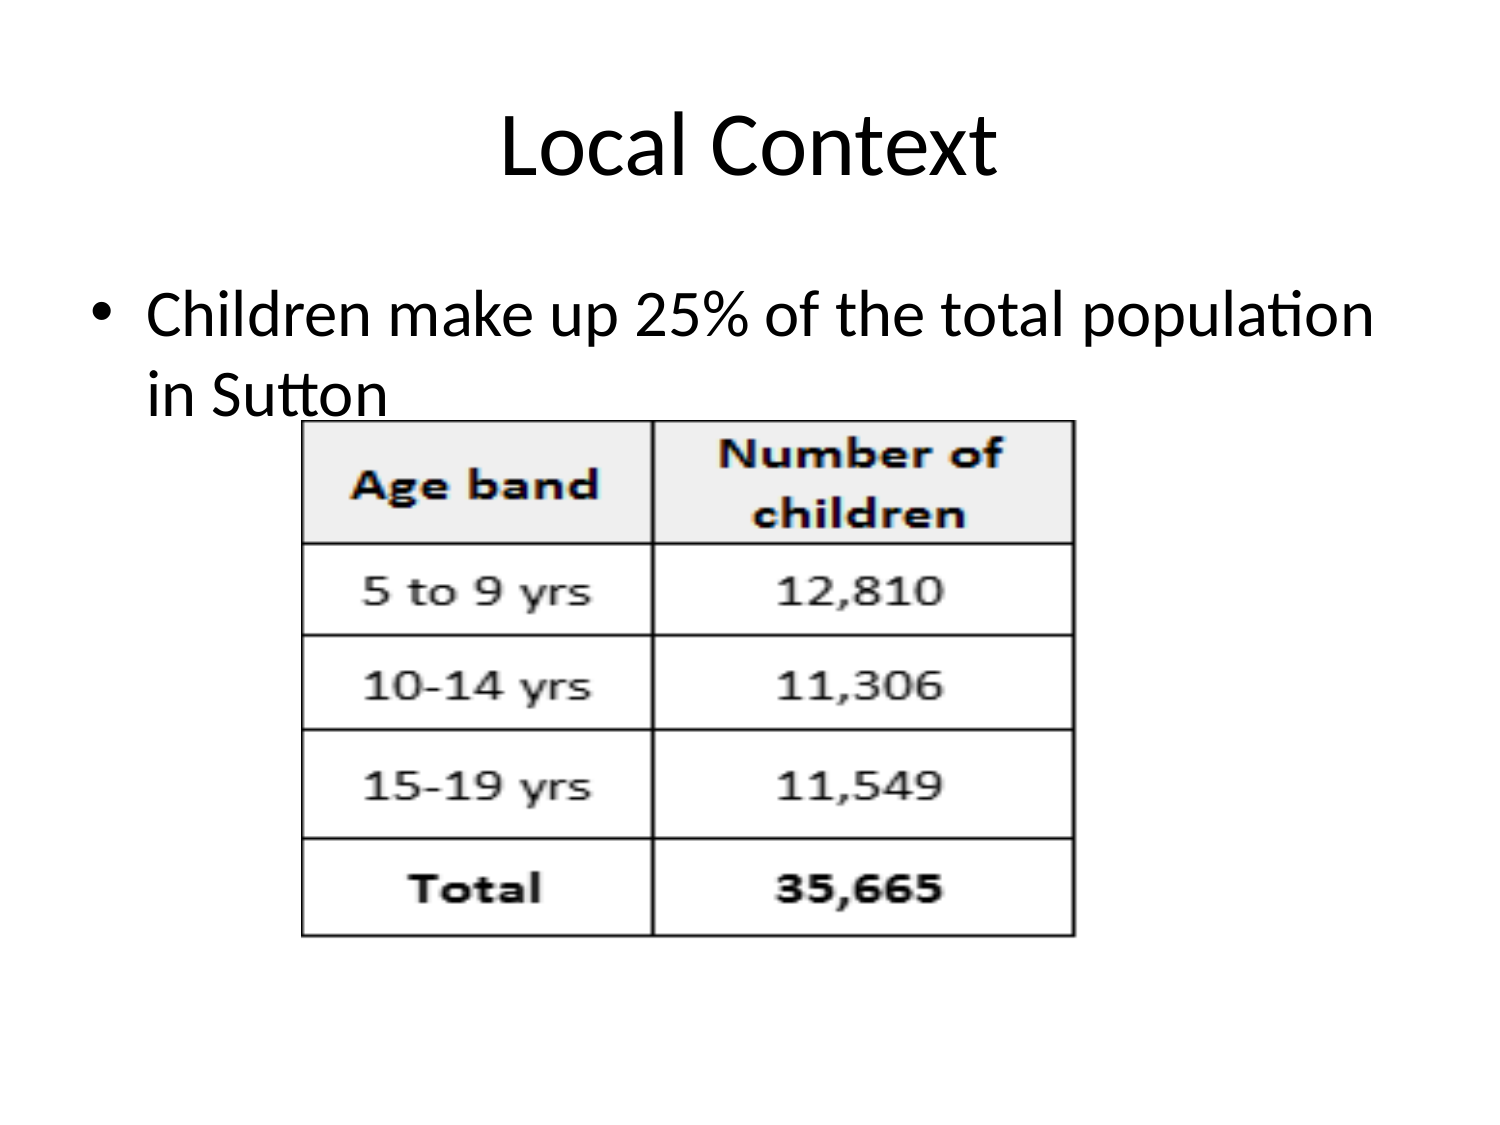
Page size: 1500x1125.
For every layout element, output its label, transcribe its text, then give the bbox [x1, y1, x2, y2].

picture [300, 419, 1081, 941]
title Local Context [75, 45, 1425, 233]
list Children make up 25% of the total population in Sutton [75, 262, 1425, 1005]
